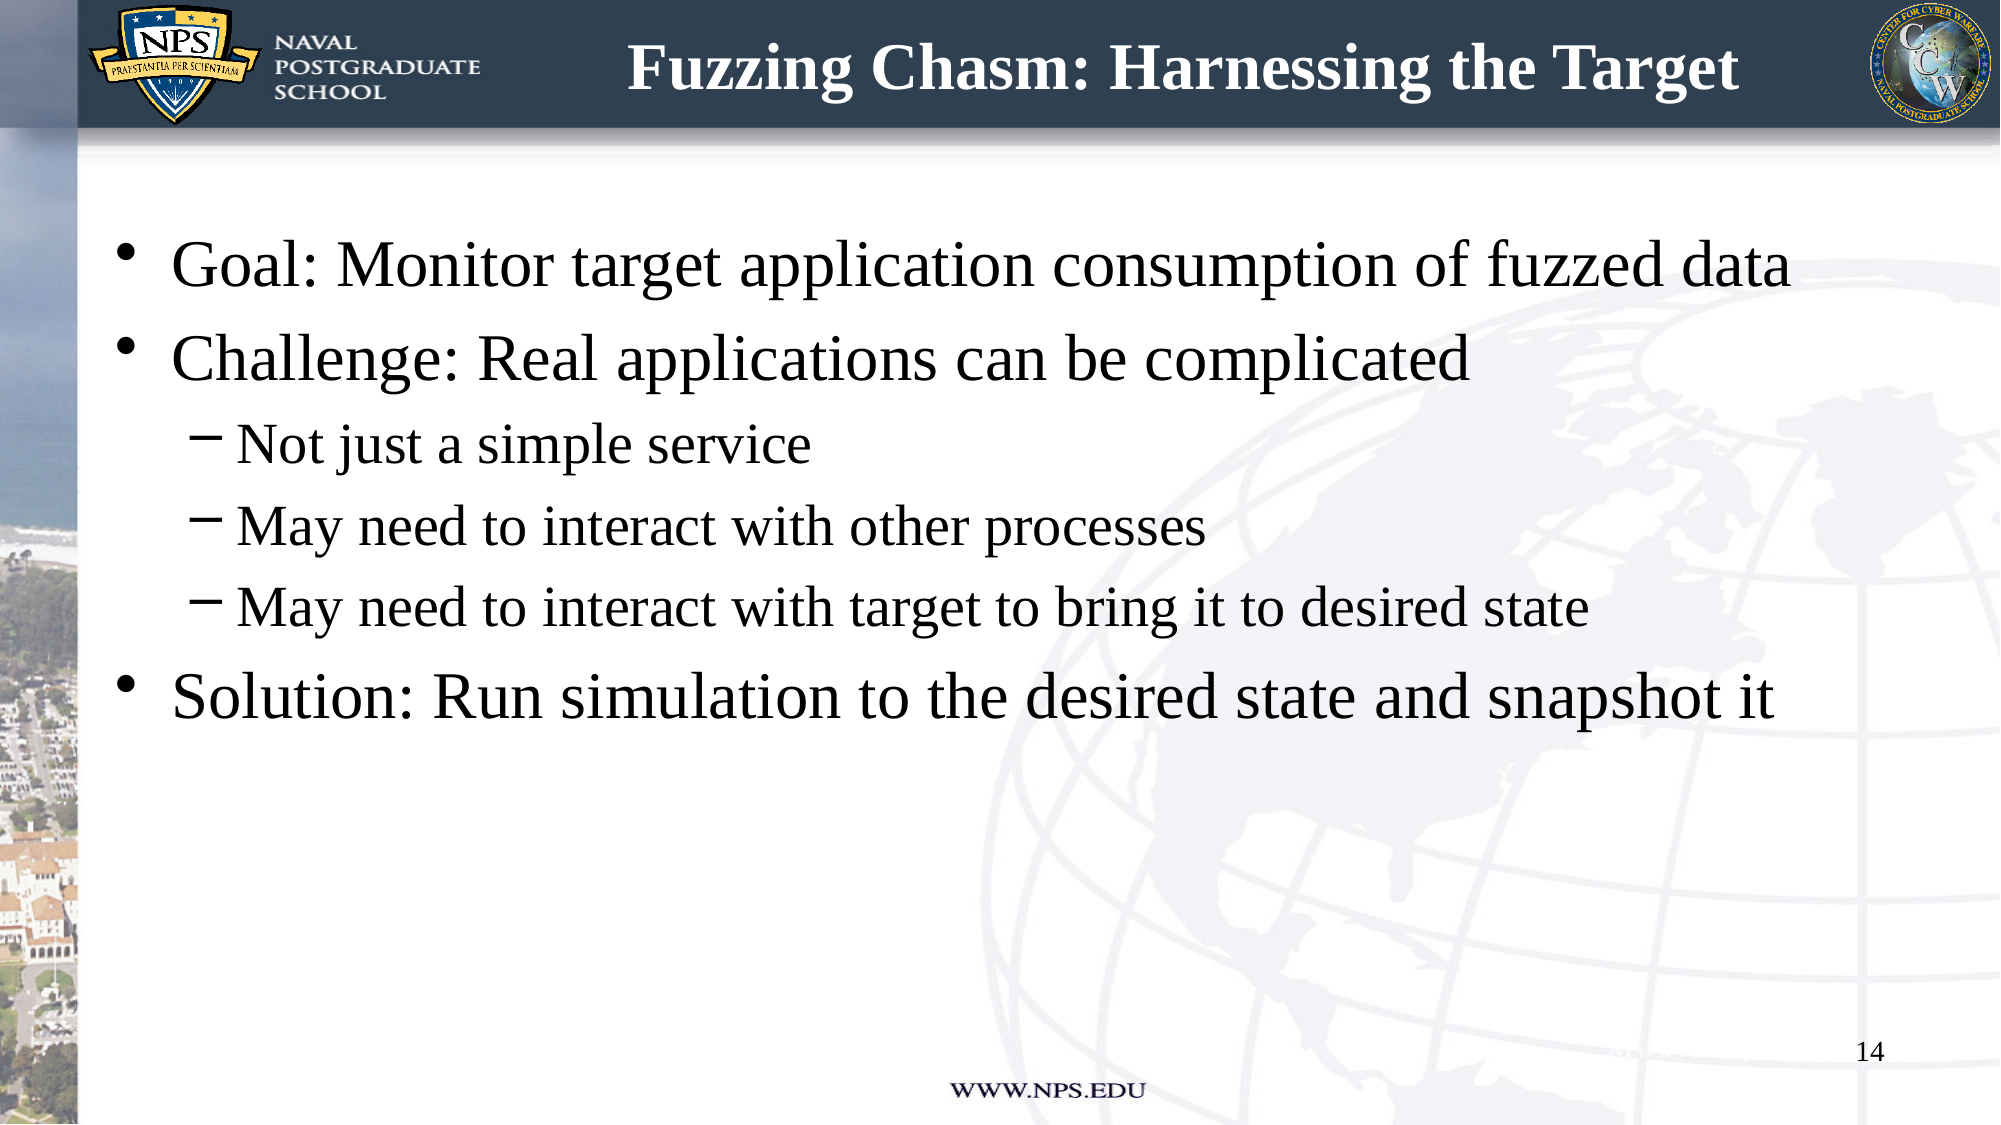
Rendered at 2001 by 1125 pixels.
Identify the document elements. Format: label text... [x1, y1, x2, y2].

list Goal: Monitor target application consumption of fuzzed data Challenge: Real applications can be complicated Not just a simple service May need to interact with other processes May need to interact with target to bring it to desired state Solution: Run simulation to the desired state and snapshot it [99, 212, 1900, 955]
title Fuzzing Chasm: Harnessing the Target [350, 0, 1757, 125]
picture [0, 0, 2000, 1125]
slide_number 14 [1433, 1024, 1901, 1103]
